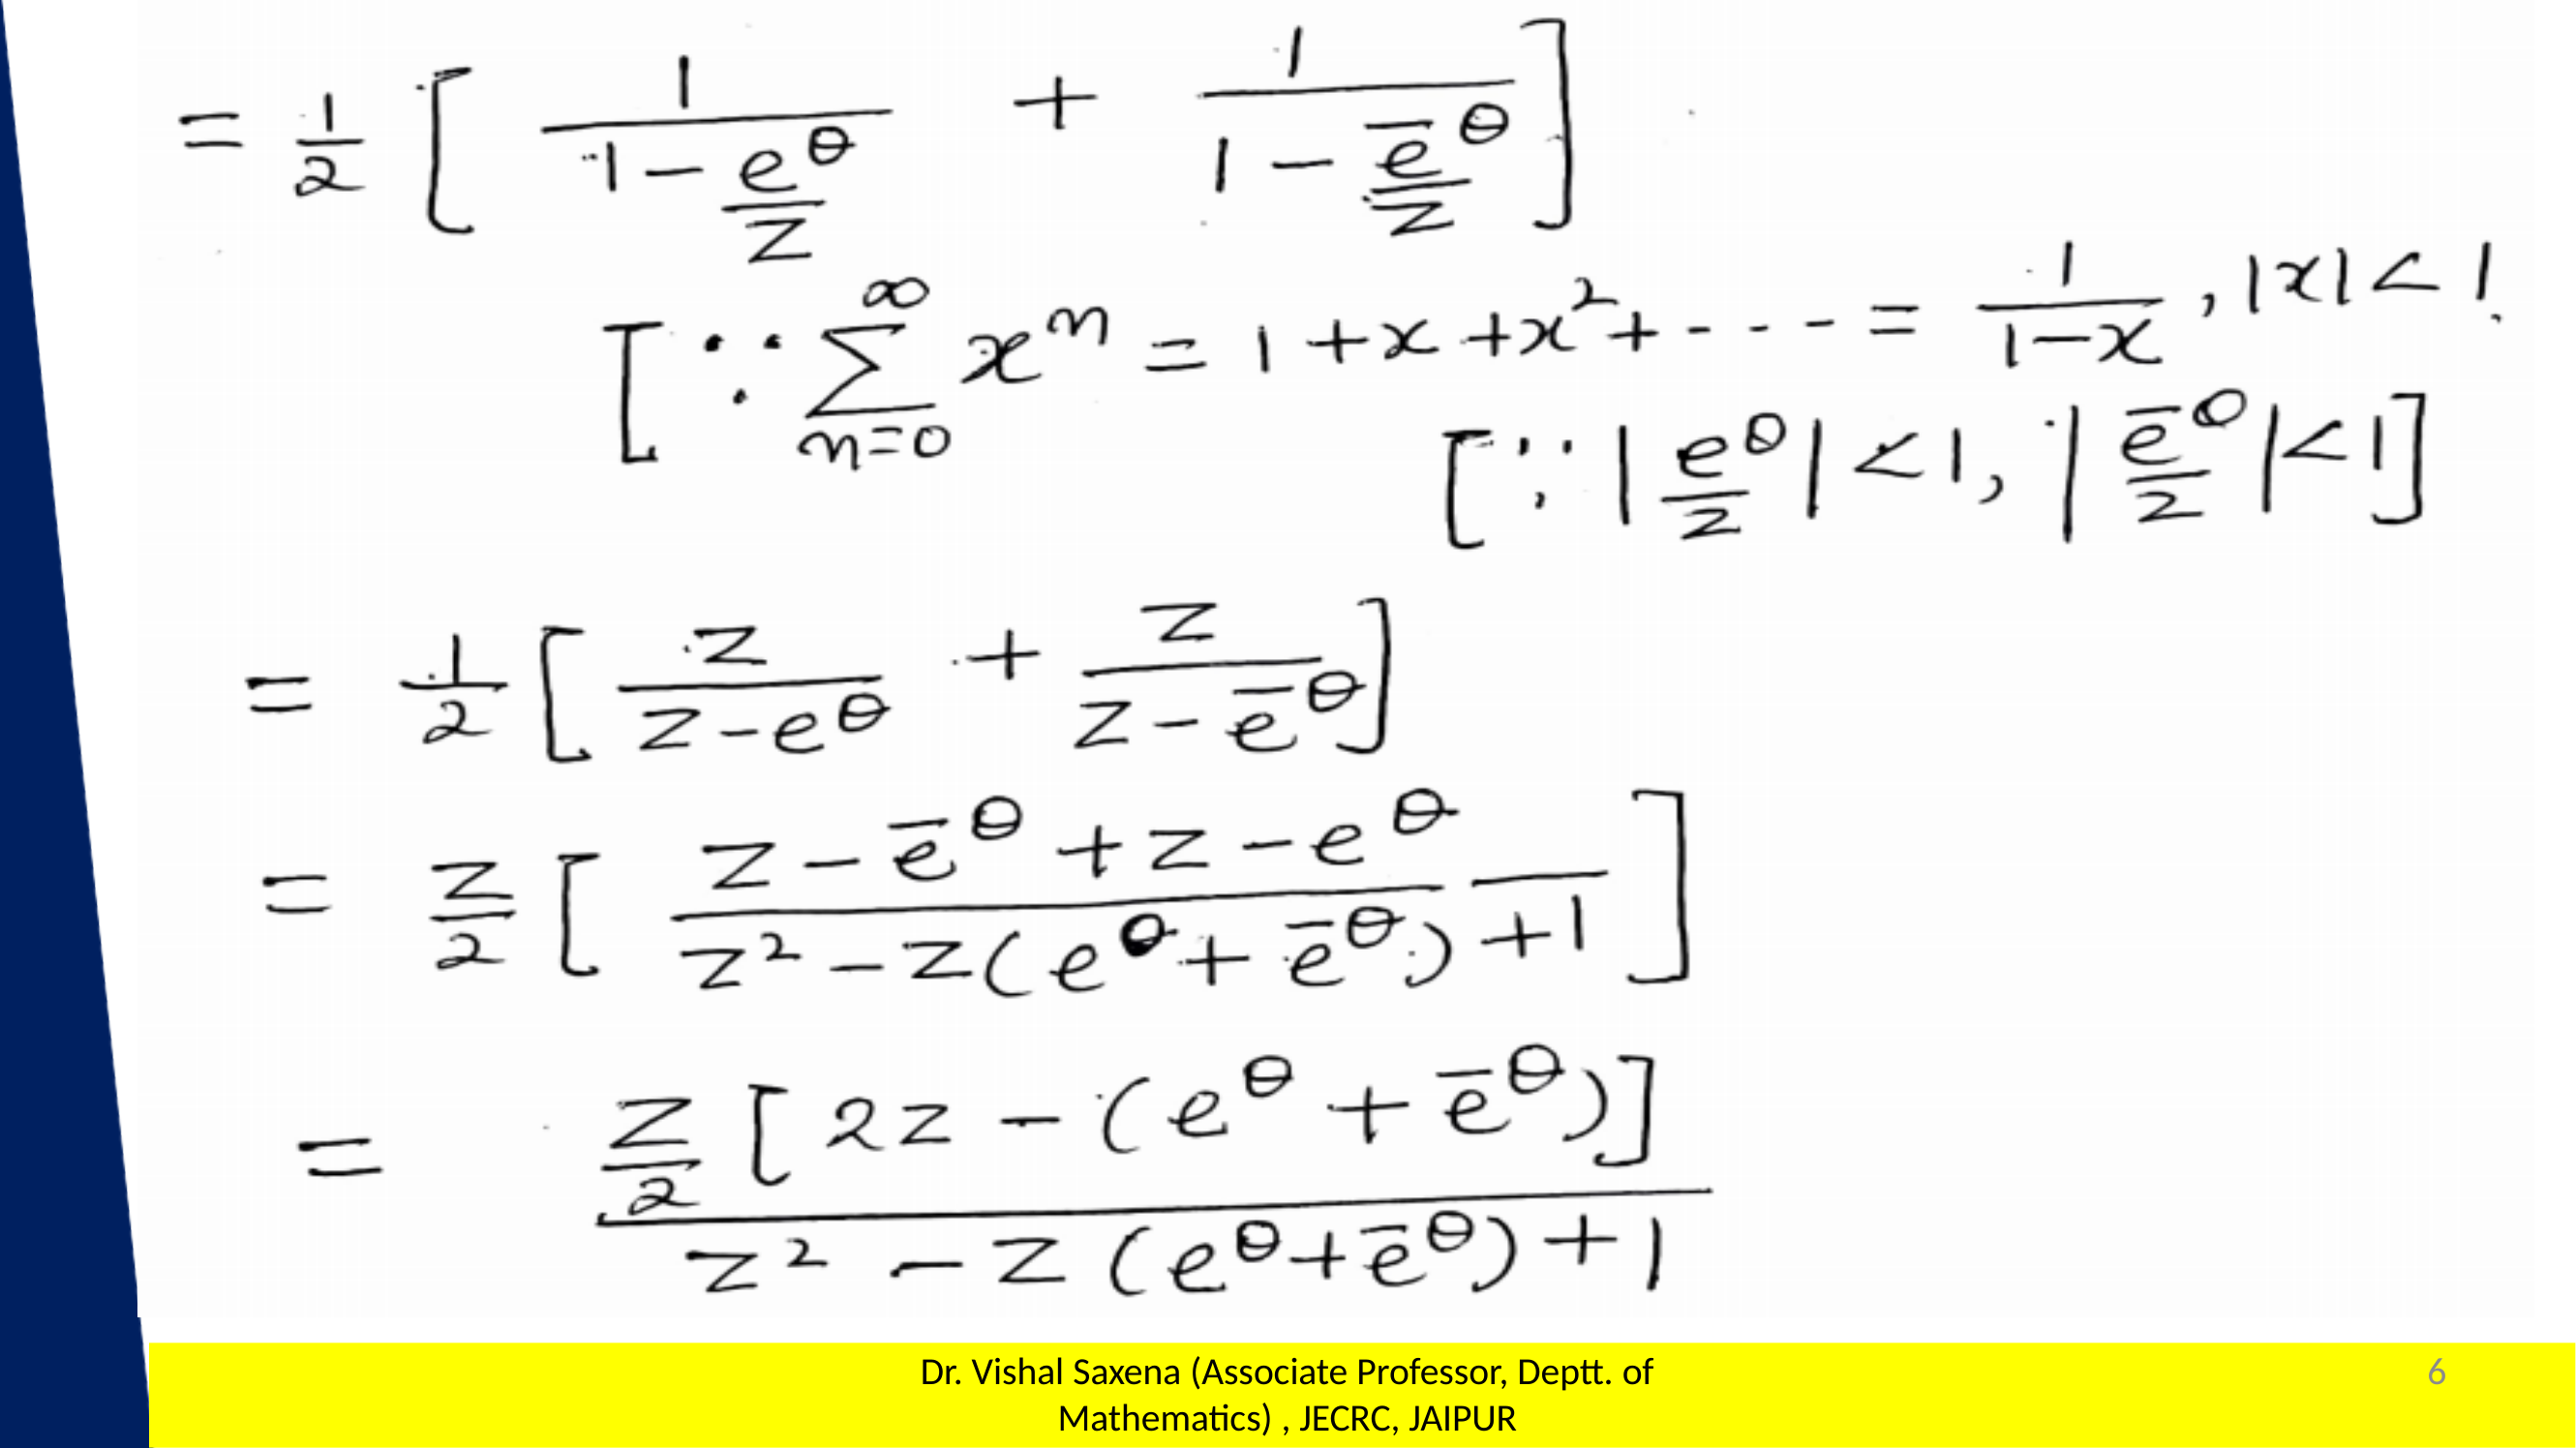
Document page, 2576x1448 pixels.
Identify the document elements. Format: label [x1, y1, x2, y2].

text_box [0, 0, 2576, 1448]
picture [137, 0, 2534, 1317]
